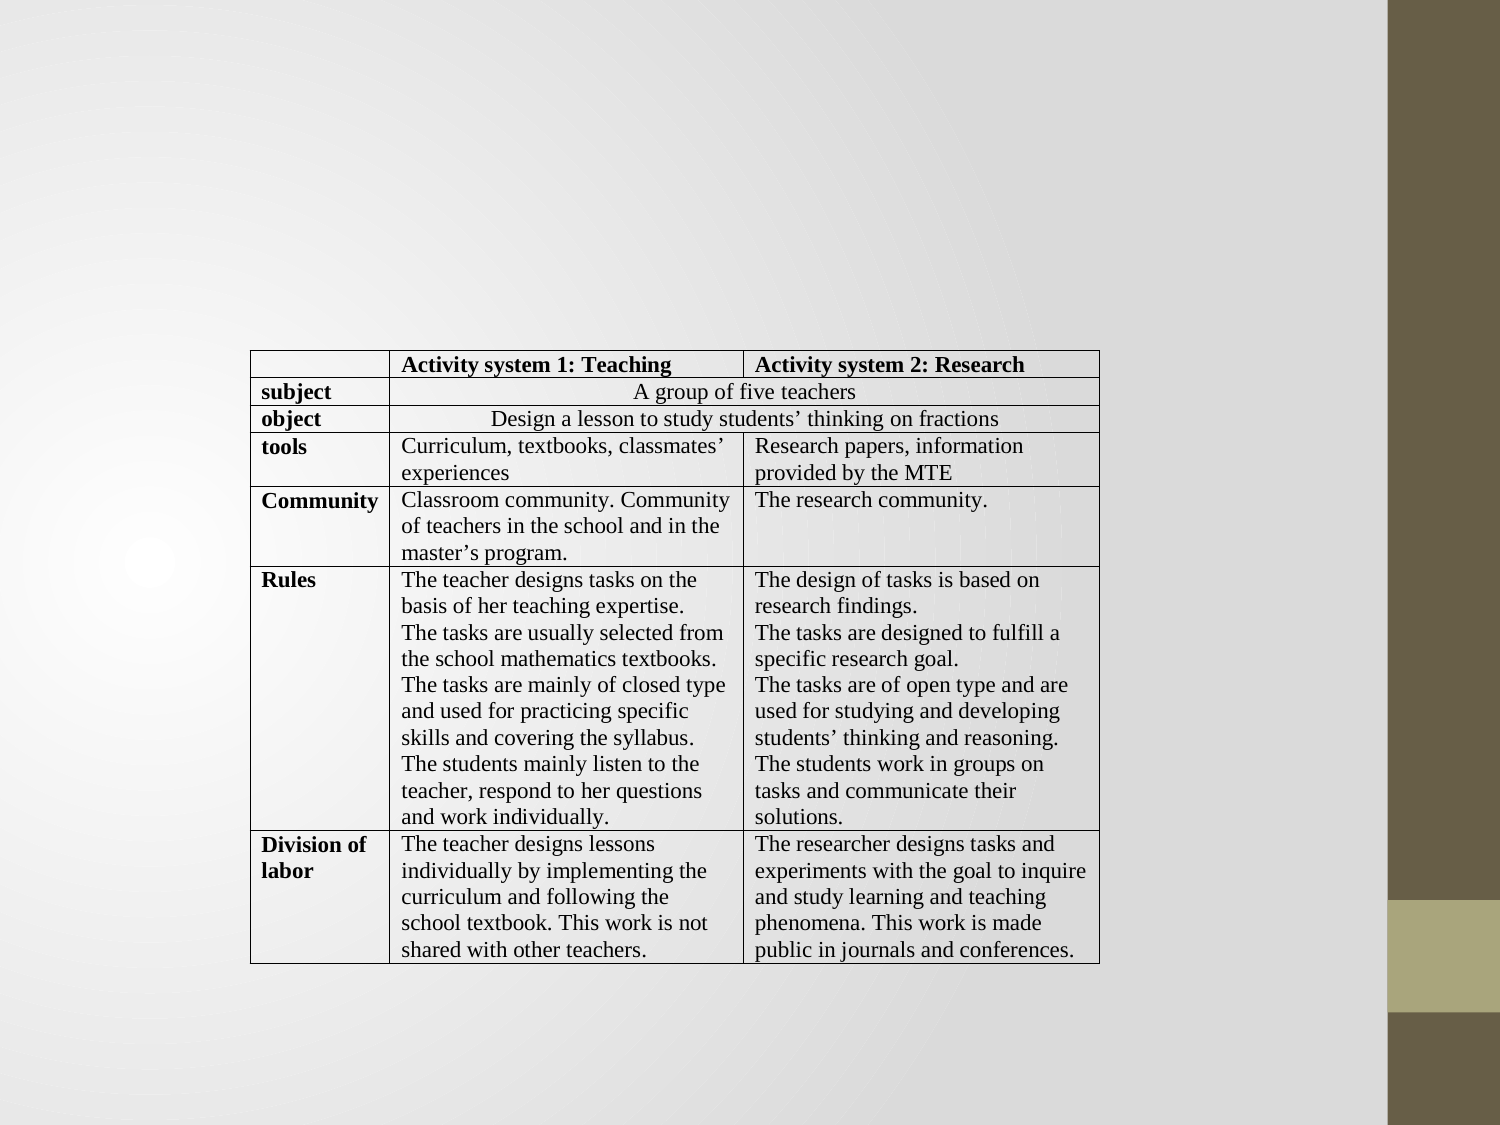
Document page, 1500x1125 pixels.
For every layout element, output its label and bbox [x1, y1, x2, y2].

text_box [249, 349, 1251, 995]
